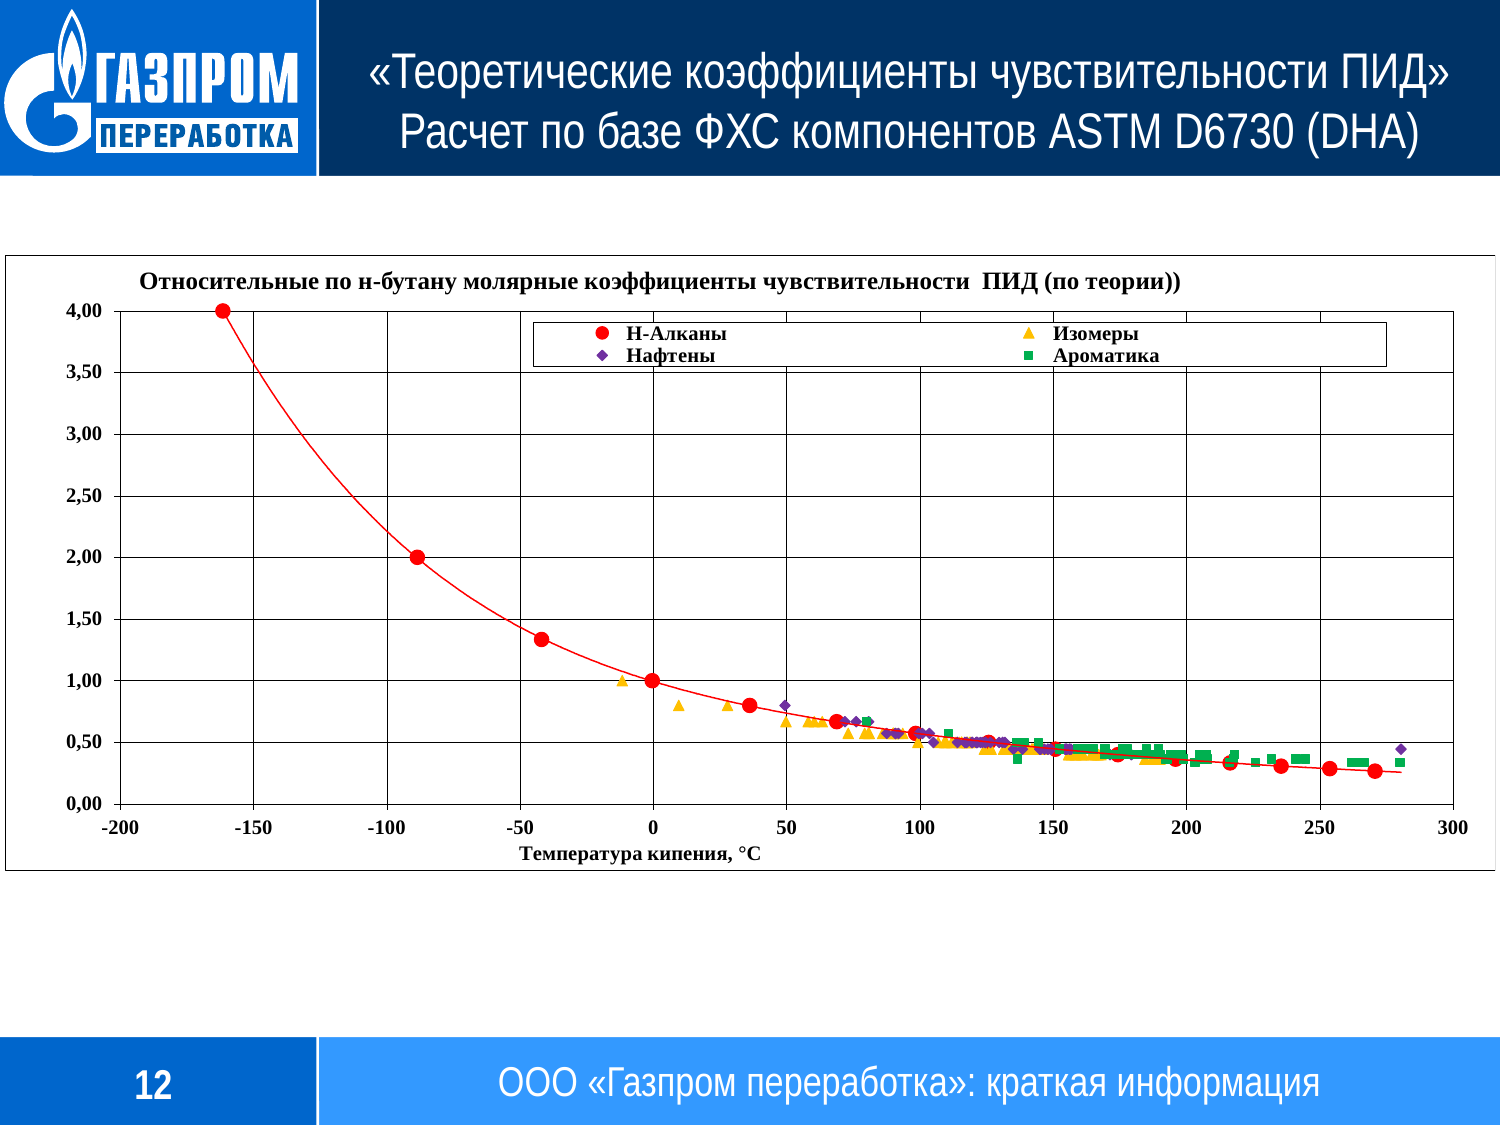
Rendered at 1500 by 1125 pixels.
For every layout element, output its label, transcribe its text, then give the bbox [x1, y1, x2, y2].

picture [4, 254, 1496, 871]
text_box «Теоретические коэффициенты чувствительности ПИД» Расчет по базе ФХС компонентов ASTM D6730 (DHA) [321, 30, 1498, 166]
